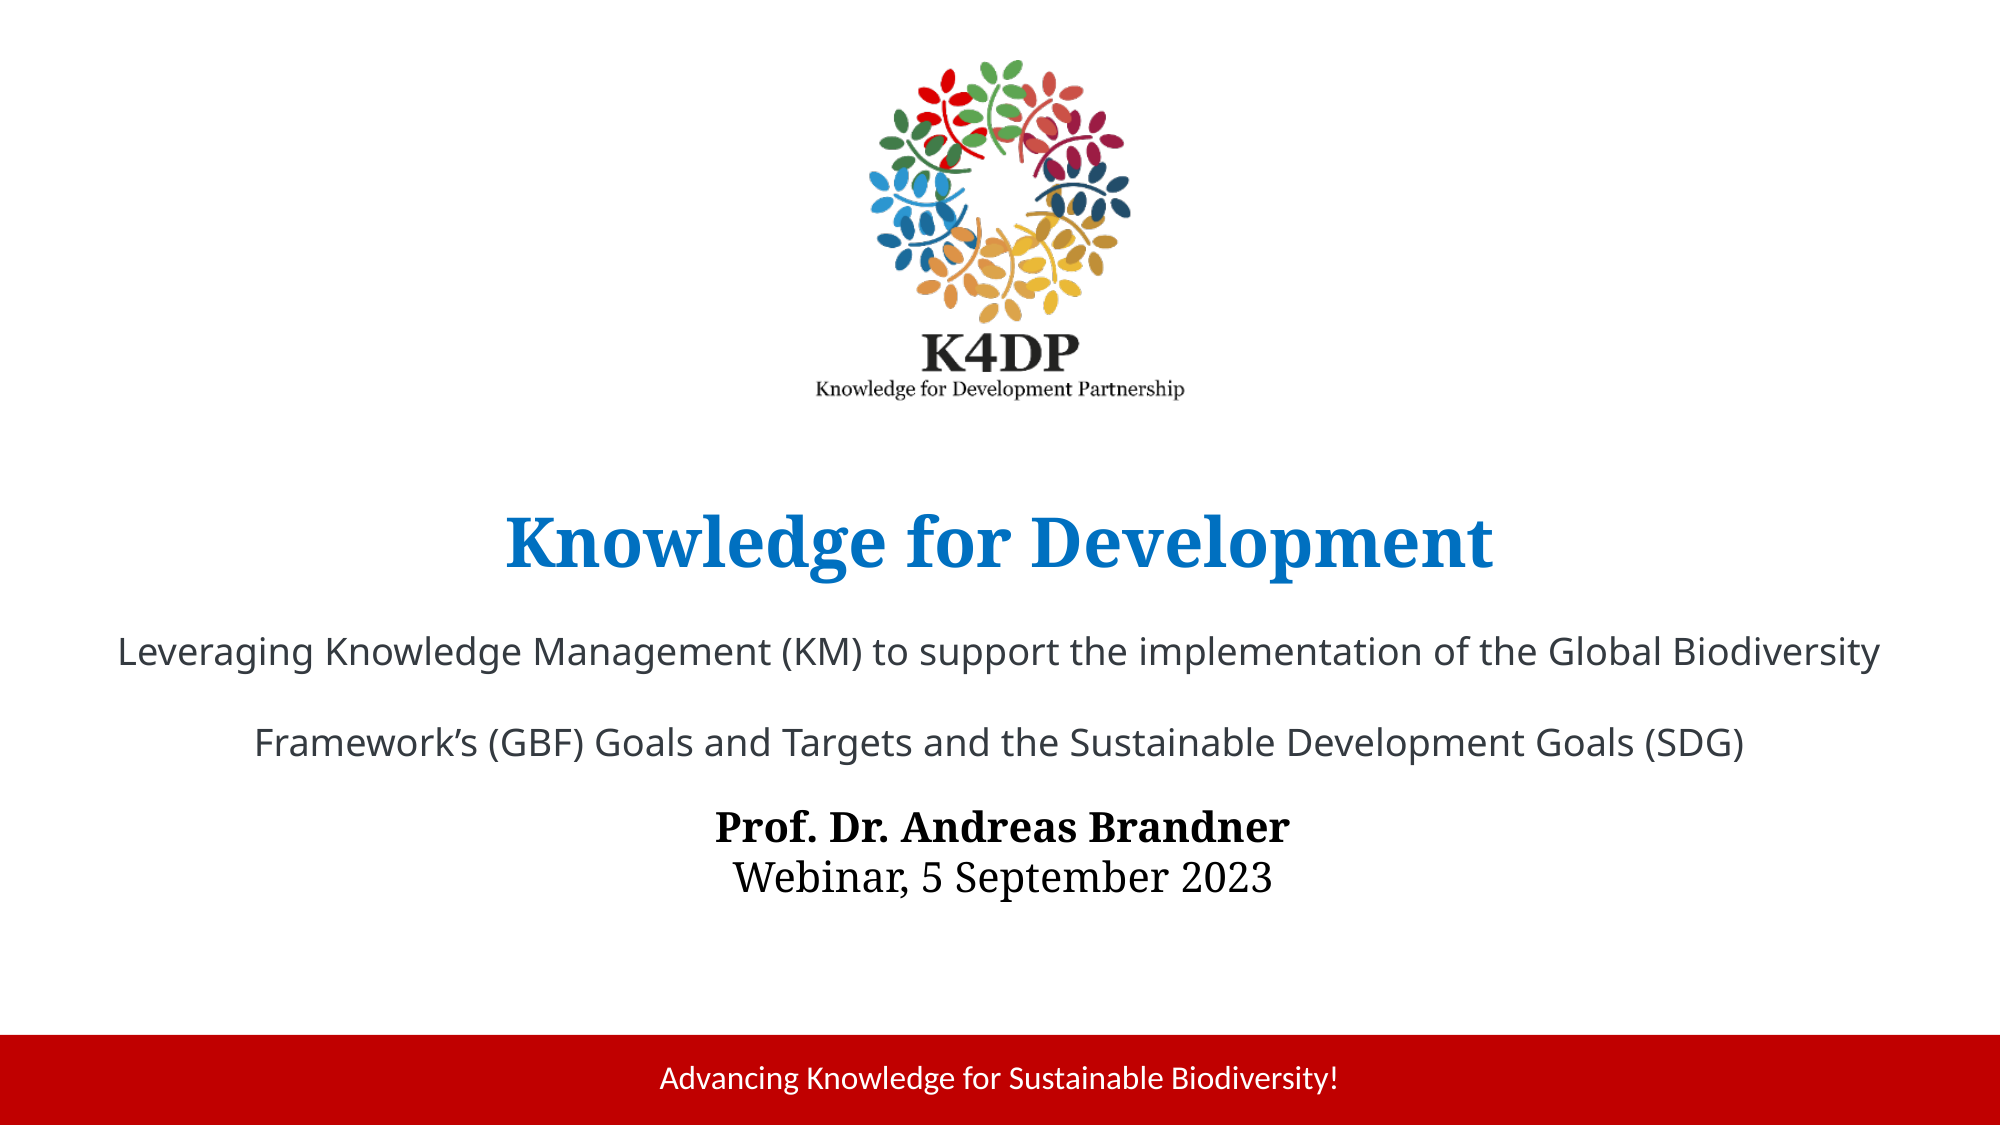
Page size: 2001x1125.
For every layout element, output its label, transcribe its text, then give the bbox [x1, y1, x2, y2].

title Prof. Dr. Andreas Brandner Webinar, 5 September 2023 [193, 780, 1812, 969]
picture [741, 60, 1259, 456]
text_box Knowledge for Development Leveraging Knowledge Management (KM) to support the implementation of the Global Biodiversity Framework’s (GBF) Goals and Targets and the Sustainable Development Goals (SDG) [99, 408, 1900, 780]
